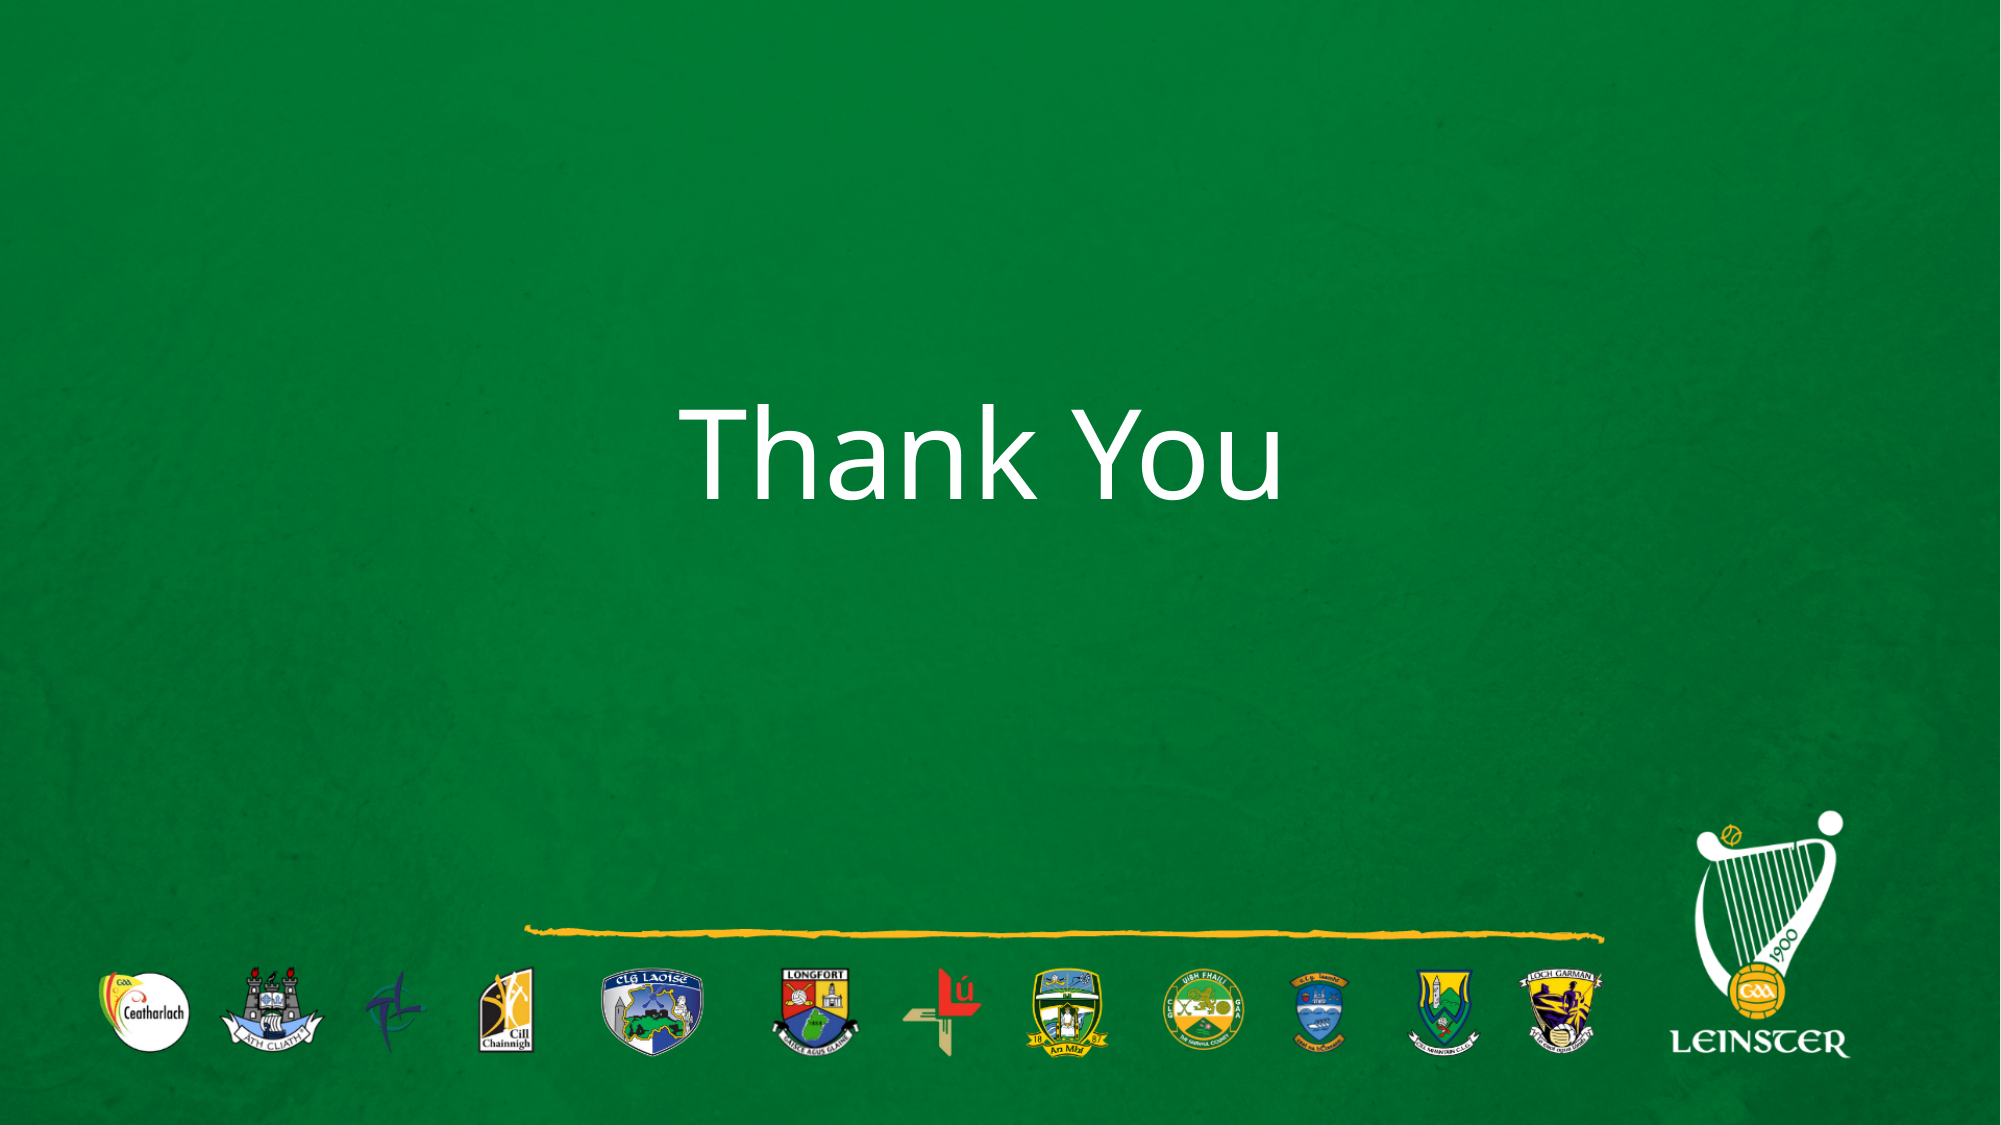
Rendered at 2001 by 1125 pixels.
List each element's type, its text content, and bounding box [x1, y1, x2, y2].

title Thank You [249, 102, 1750, 535]
picture [0, 0, 2001, 1125]
